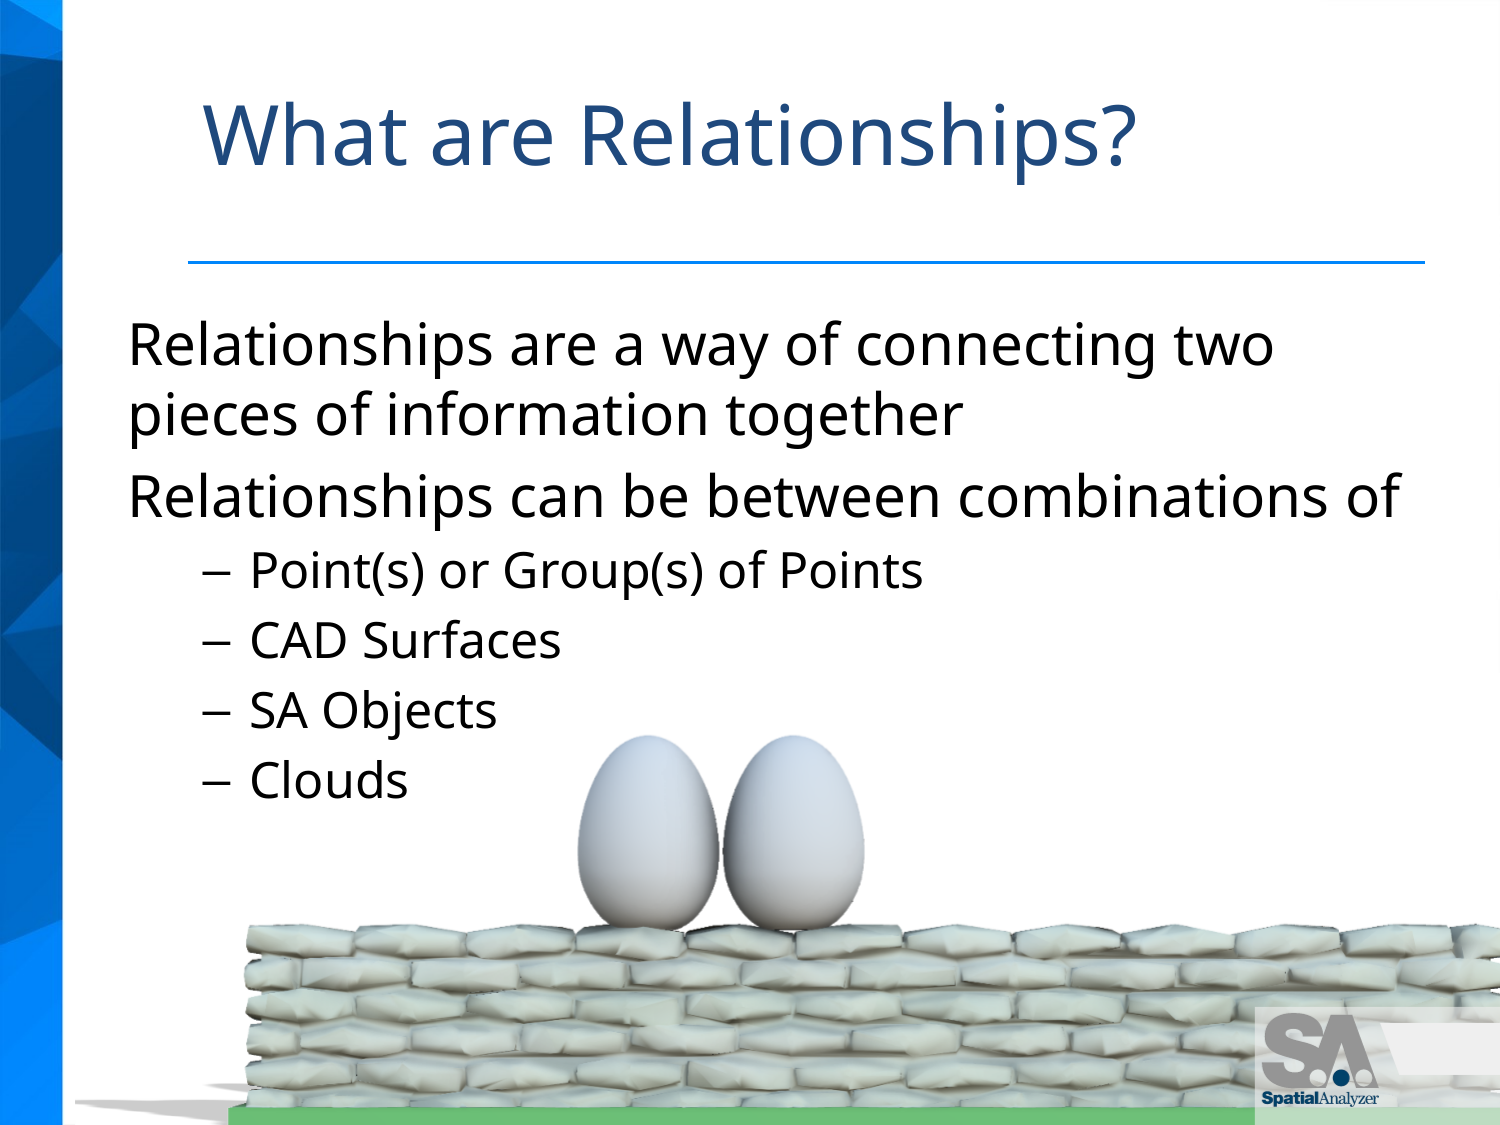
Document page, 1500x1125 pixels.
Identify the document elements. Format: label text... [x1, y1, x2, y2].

title What are Relationships? [187, 45, 1425, 233]
picture [0, 0, 1500, 1125]
list Relationships are a way of connecting two pieces of information together Relationships can be between combinations of Point(s) or Group(s) of Points CAD Surfaces SA Objects Clouds [112, 299, 1463, 1005]
